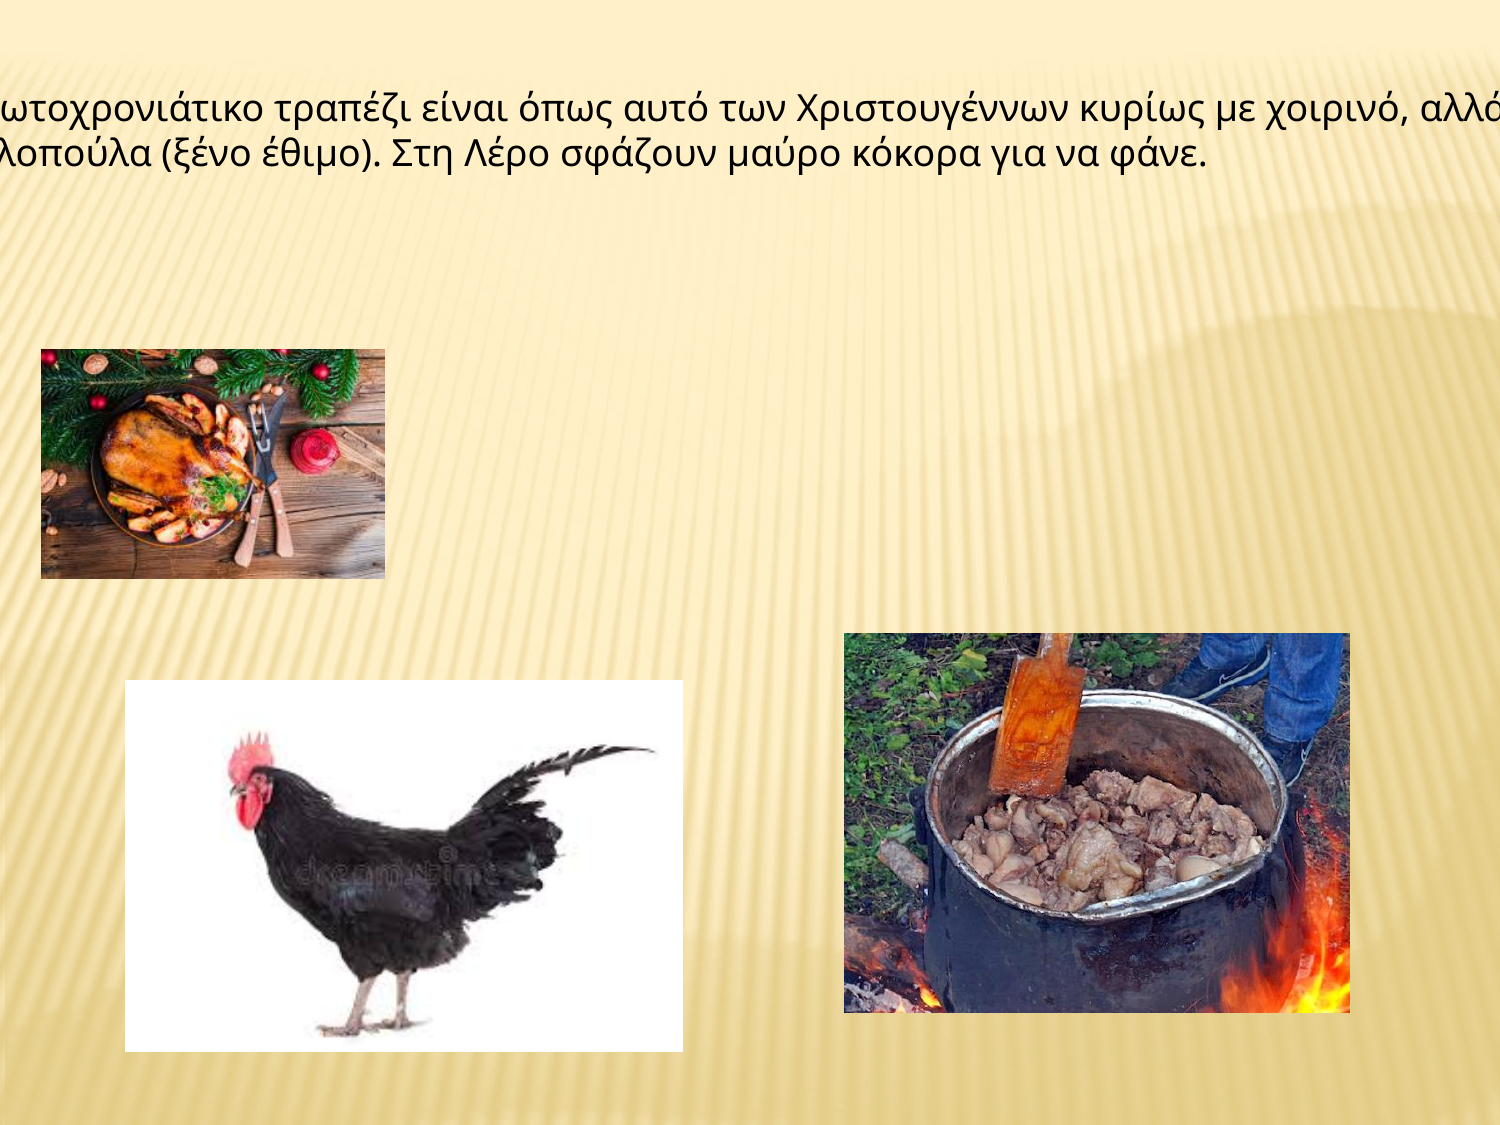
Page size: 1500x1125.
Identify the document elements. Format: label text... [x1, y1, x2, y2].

picture [40, 349, 386, 579]
picture [124, 680, 683, 1052]
text_box Το πρωτοχρονιάτικο τραπέζι είναι όπως αυτό των Χριστουγέννων κυρίως με χοιρινό, αλλά και με γαλοπούλα (ξένο έθιμο). Στη Λέρο σφάζουν μαύρο κόκορα για να φάνε. [0, 76, 1500, 182]
picture [844, 632, 1351, 1013]
